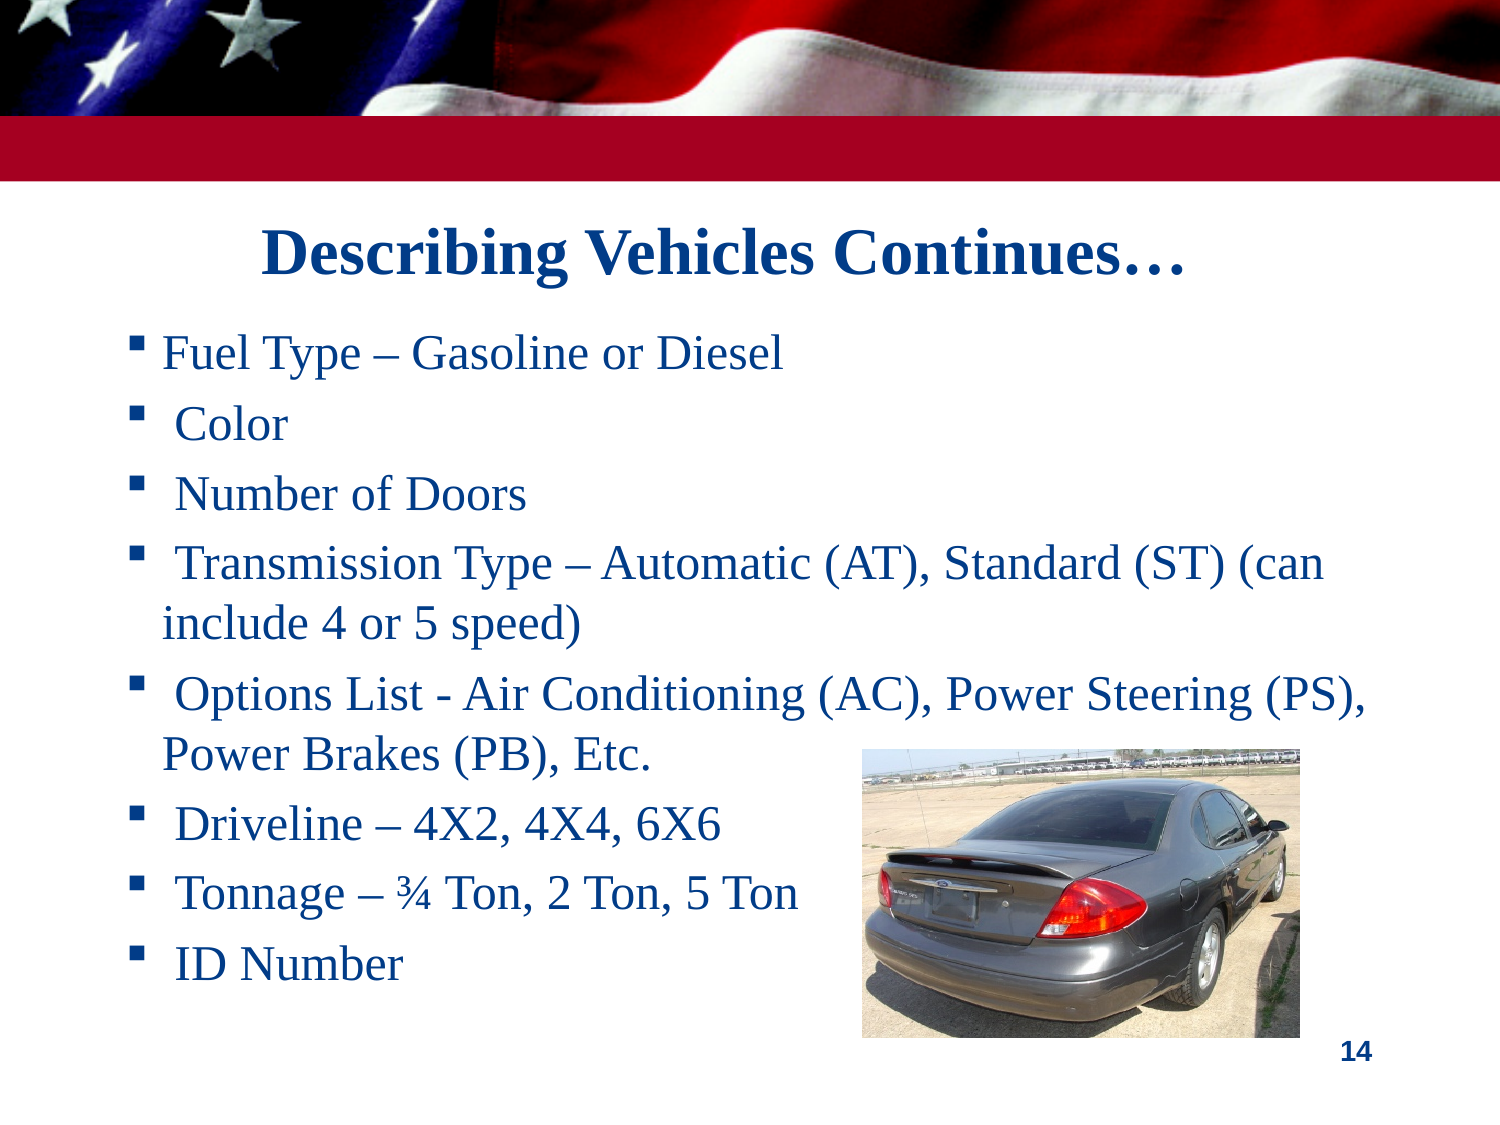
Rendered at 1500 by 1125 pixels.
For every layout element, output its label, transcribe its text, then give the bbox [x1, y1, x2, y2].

title Describing Vehicles Continues… [87, 199, 1363, 296]
list Fuel Type – Gasoline or Diesel Color Number of Doors Transmission Type – Automatic (AT), Standard (ST) (can include 4 or 5 speed) Options List - Air Conditioning (AC), Power Steering (PS), Power Brakes (PB), Etc. Driveline – 4X2, 4X4, 6X6 Tonnage – ¾ Ton, 2 Ton, 5 Ton ID Number [24, 312, 1426, 1125]
slide_number 14 [1074, 1024, 1388, 1101]
picture [0, 0, 1500, 116]
picture [862, 749, 1301, 1038]
